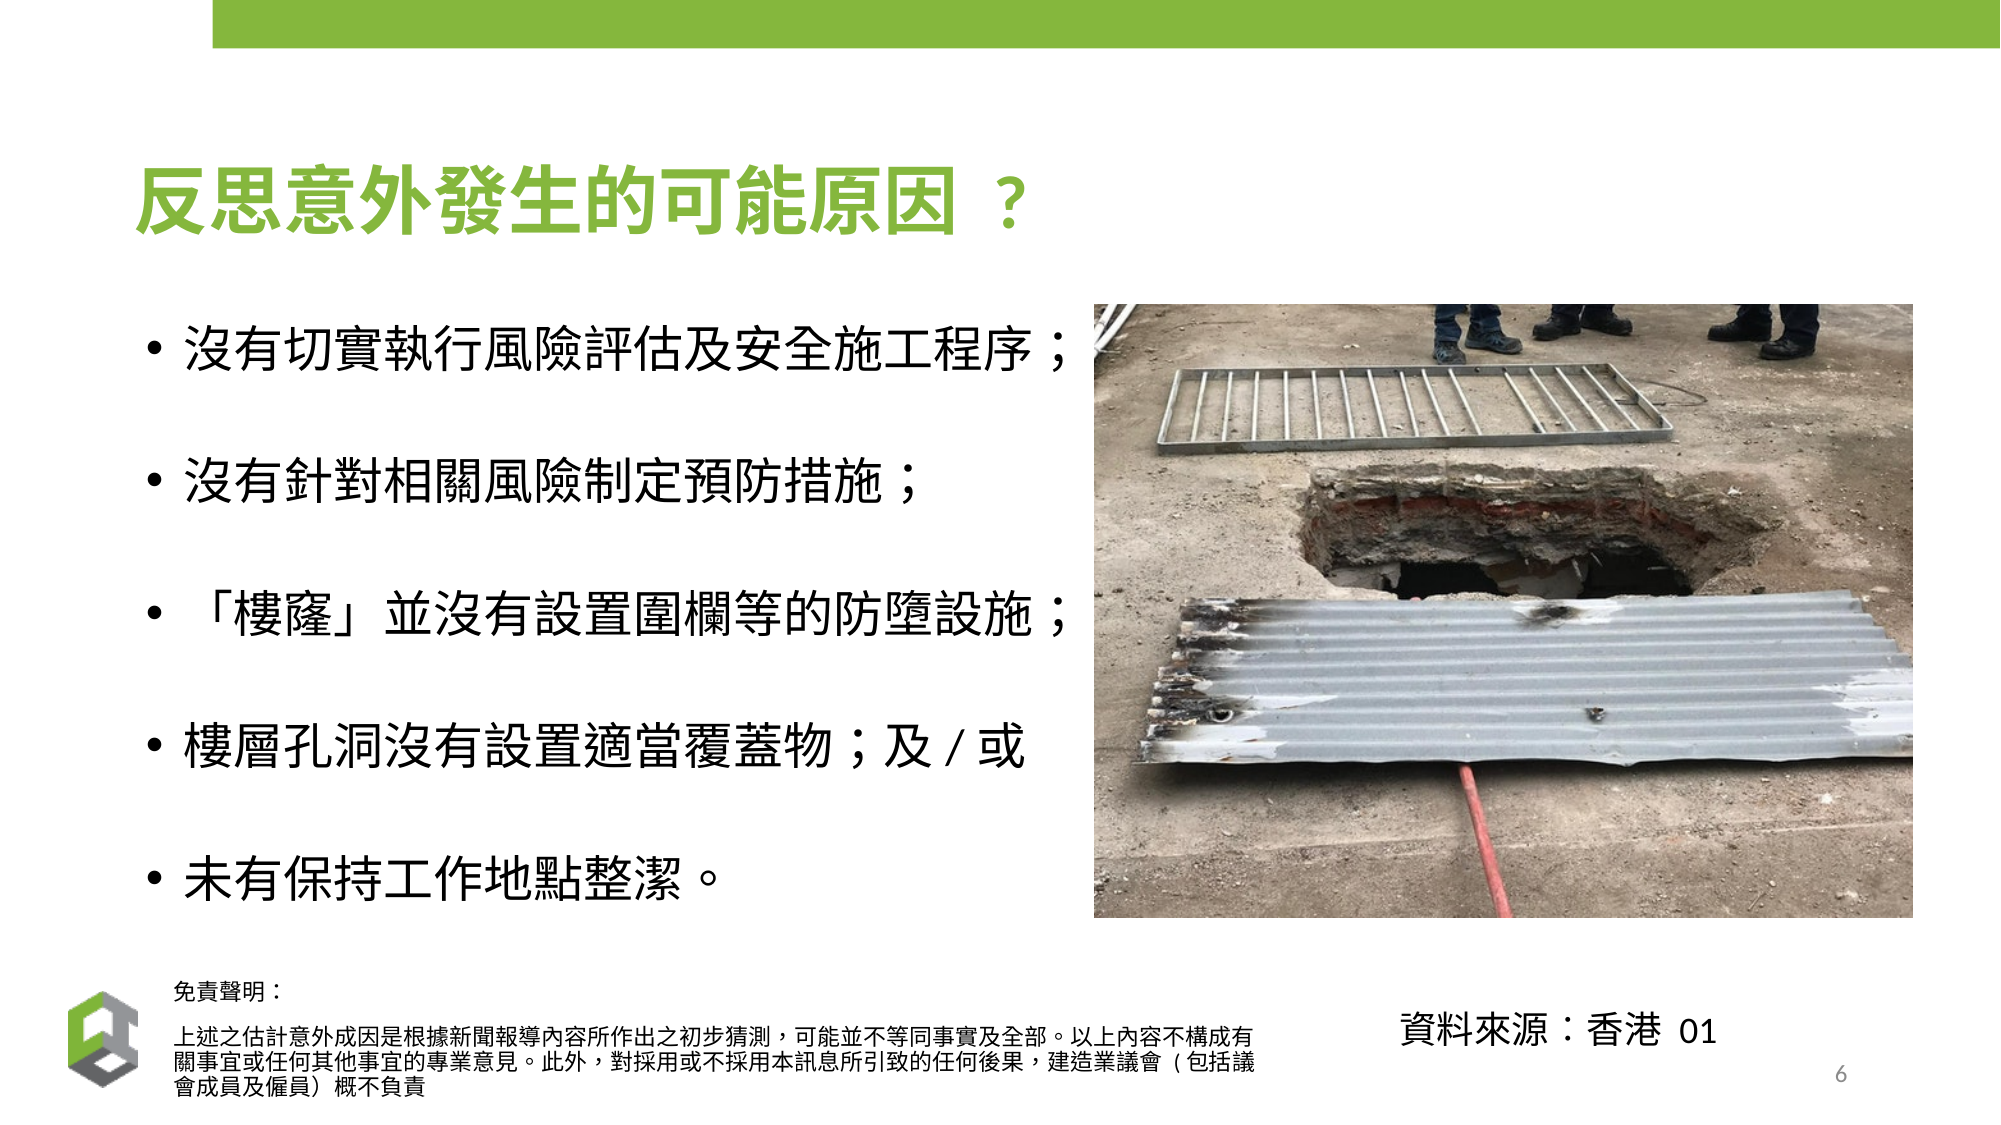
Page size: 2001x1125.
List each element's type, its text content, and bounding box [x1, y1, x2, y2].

picture [68, 991, 138, 1088]
picture [1094, 304, 1913, 918]
text_box 免責聲明： 上述之估計意外成因是根據新聞報導內容所作出之初步猜測，可能並不等同事實及全部。以上內容不構成有關事宜或任何其他事宜的專業意見。此外，對採用或不採用本訊息所引致的任何後果，建造業議會 (包括議會成員及僱員）概不負責。 [158, 972, 1279, 1103]
text_box 資料來源︰香港 01 [1384, 998, 1969, 1104]
list 沒有切實執行風險評估及安全施工程序； 沒有針對相關風險制定預防措施； 「樓窿」並沒有設置圍欄等的防墮設施； 樓層孔洞沒有設置適當覆蓋物；及/或 未有保持工作地點整潔。 [130, 309, 1226, 974]
title 反思意外發生的可能原因 ? [118, 101, 1844, 253]
